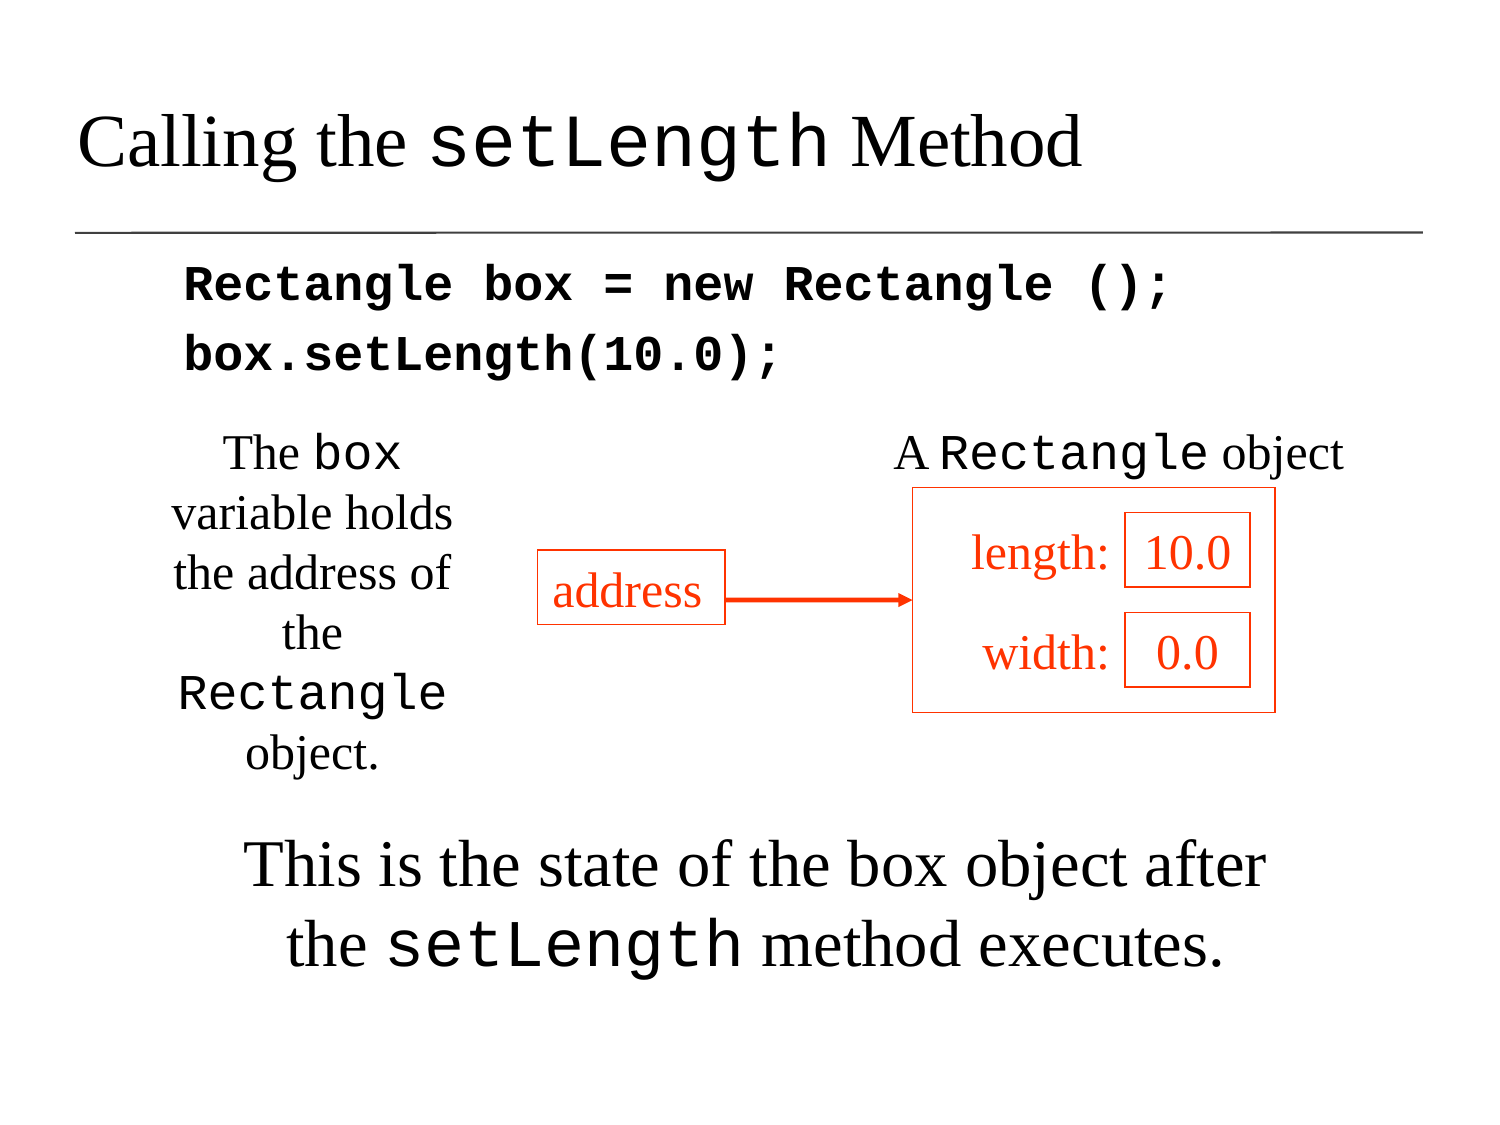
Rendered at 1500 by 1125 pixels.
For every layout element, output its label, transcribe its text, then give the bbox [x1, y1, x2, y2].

text_box [724, 593, 913, 607]
text_box address [537, 549, 725, 625]
text_box A Rectangle object [824, 412, 1413, 488]
text_box [912, 488, 1275, 713]
title Calling the setLength Method [62, 48, 1338, 236]
text_box The box variable holds the address of the Rectangle object. [137, 412, 488, 788]
list Rectangle box = new Rectangle (); box.setLength(10.0); [168, 249, 1304, 432]
text_box This is the state of the box object after the setLength method executes. [224, 812, 1288, 988]
